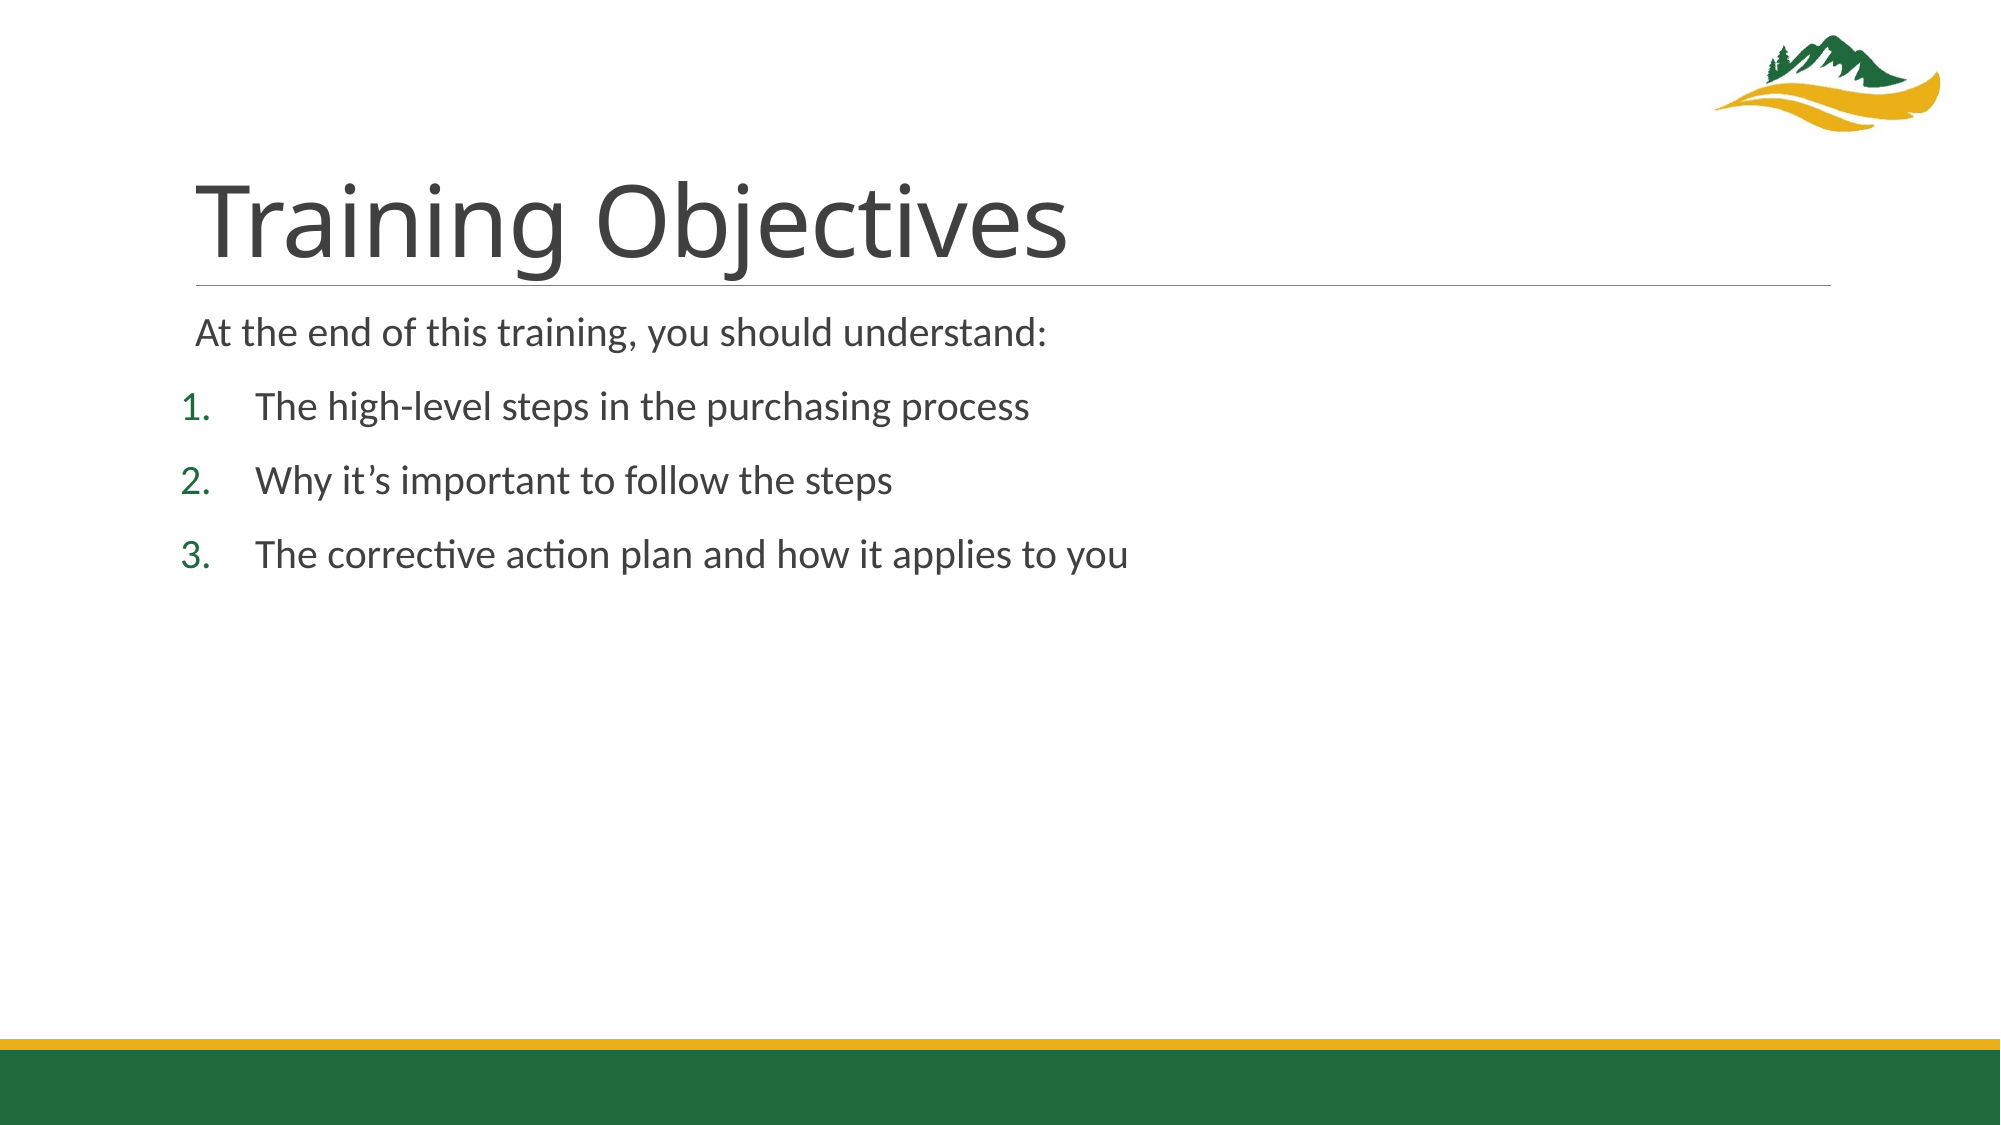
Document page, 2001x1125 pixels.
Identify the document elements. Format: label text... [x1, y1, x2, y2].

picture [1707, 24, 1953, 148]
title Training Objectives [180, 47, 1830, 285]
list At the end of this training, you should understand: The high-level steps in the purchasing process Why it’s important to follow the steps The corrective action plan and how it applies to you [180, 302, 1830, 963]
